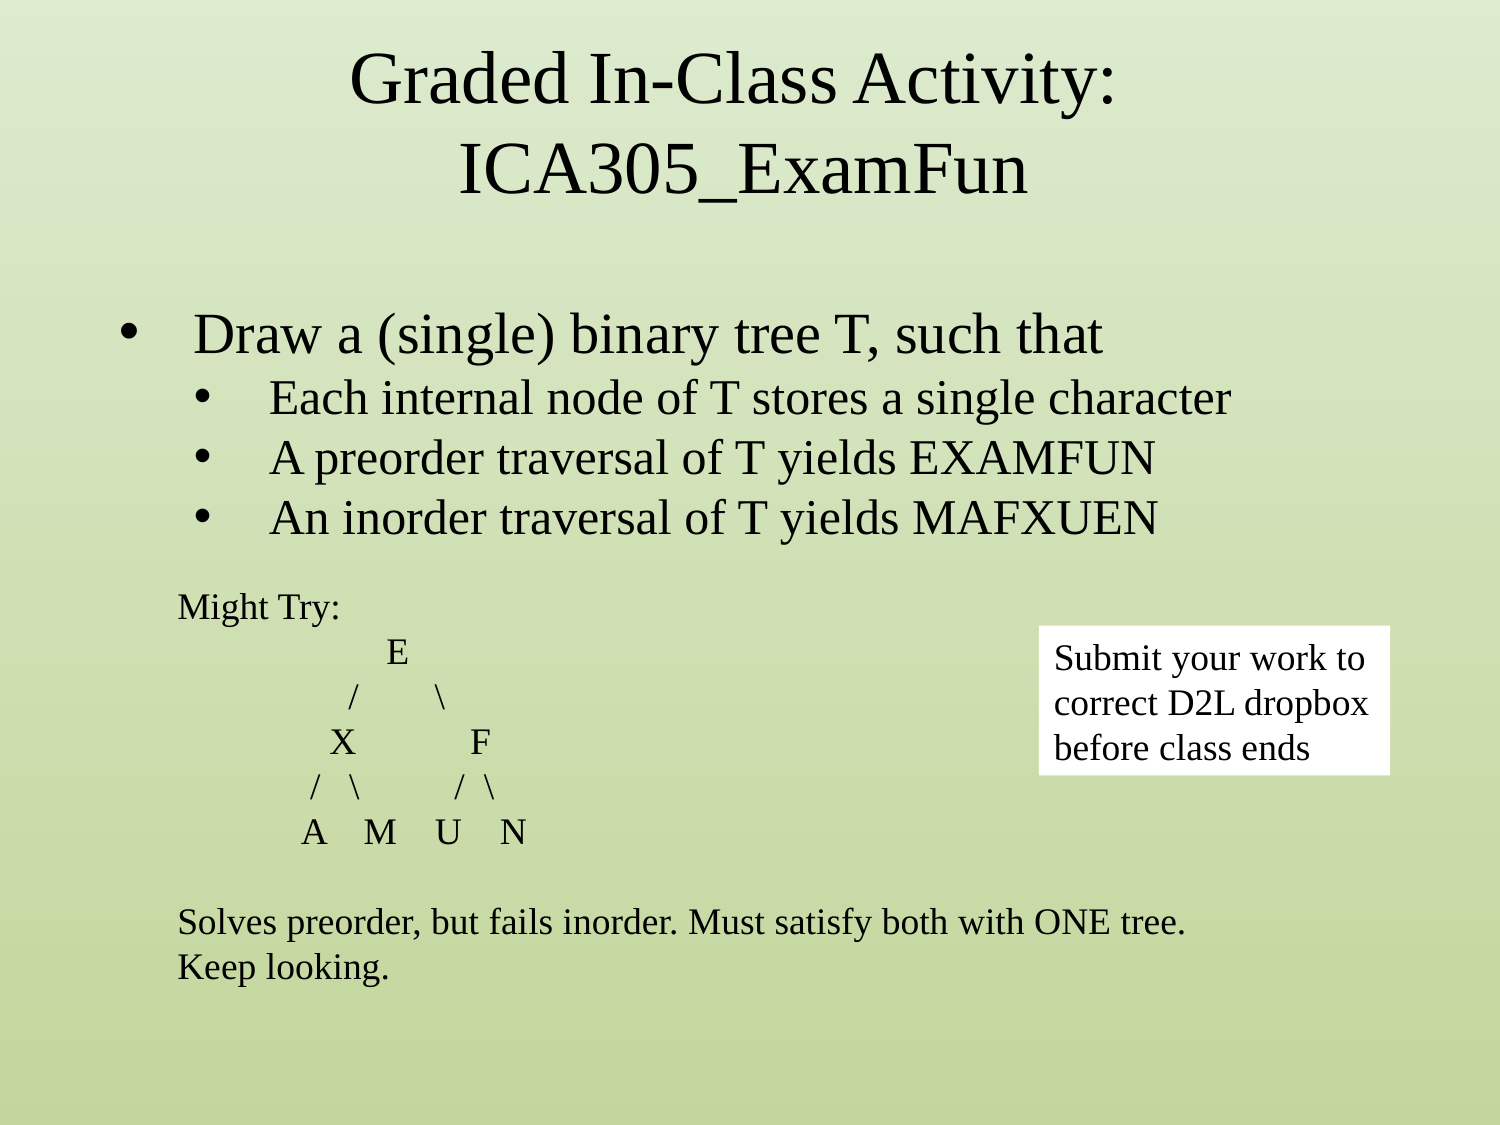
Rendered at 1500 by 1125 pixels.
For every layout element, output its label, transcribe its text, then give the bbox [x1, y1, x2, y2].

title Graded In-Class Activity: ICA305_ExamFun [37, 37, 1450, 200]
text_box Might Try: E / \ X F / \ / \ A M U N Solves preorder, but fails inorder. Must satisfy both with ONE tree. Keep looking. [162, 574, 1338, 1040]
text_box Submit your work to correct D2L dropbox before class ends [1038, 625, 1391, 776]
text_box Draw a (single) binary tree T, such that Each internal node of T stores a single character A preorder traversal of T yields EXAMFUN An inorder traversal of T yields MAFXUEN [103, 287, 1248, 623]
